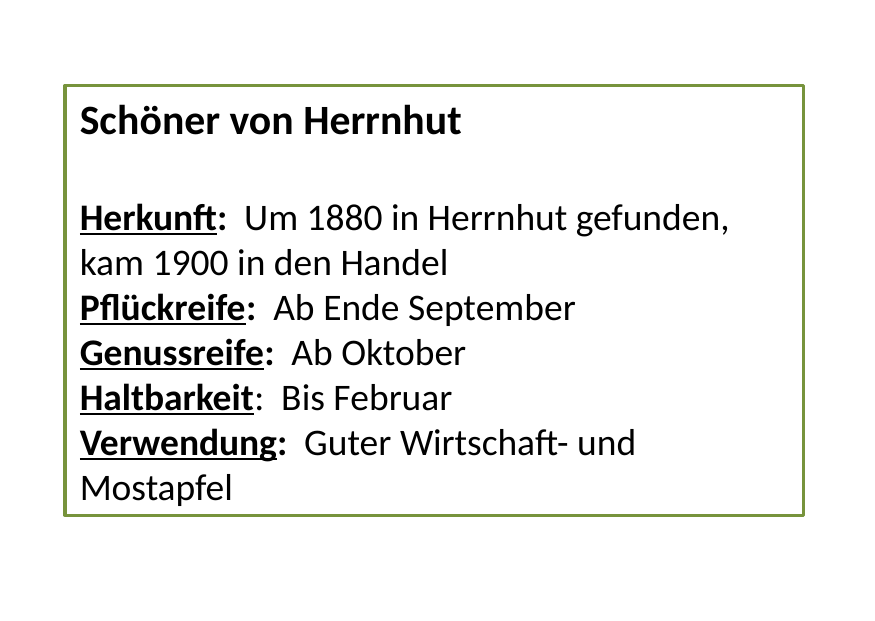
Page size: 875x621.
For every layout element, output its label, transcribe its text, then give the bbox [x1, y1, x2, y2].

text_box Schöner von Herrnhut Herkunft: Um 1880 in Herrnhut gefunden, kam 1900 in den Handel Pflückreife: Ab Ende September Genussreife: Ab Oktober Haltbarkeit: Bis Februar Verwendung: Guter Wirtschaft- und Mostapfel [63, 83, 805, 517]
